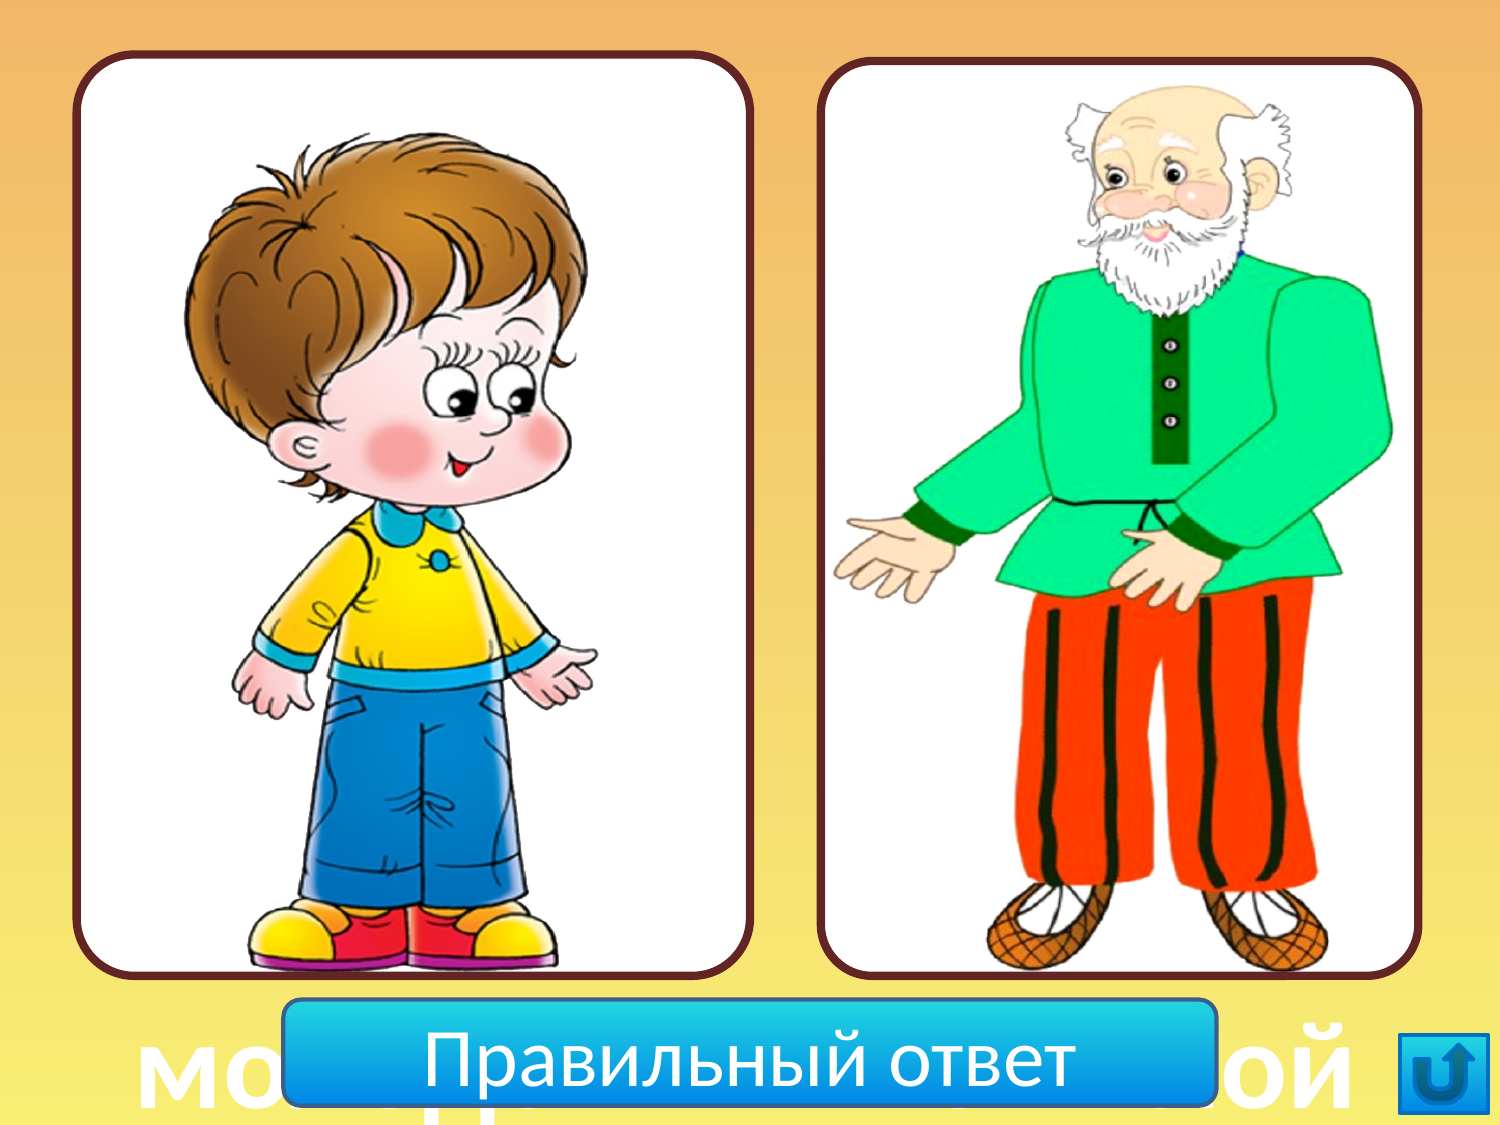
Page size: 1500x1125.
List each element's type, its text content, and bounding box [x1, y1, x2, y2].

text_box молодой [119, 975, 786, 1125]
text_box Правильный ответ [281, 997, 1219, 1108]
picture [820, 60, 1419, 977]
text_box пожилой [844, 984, 1400, 1125]
picture [76, 54, 751, 977]
text_box [1400, 1033, 1490, 1115]
